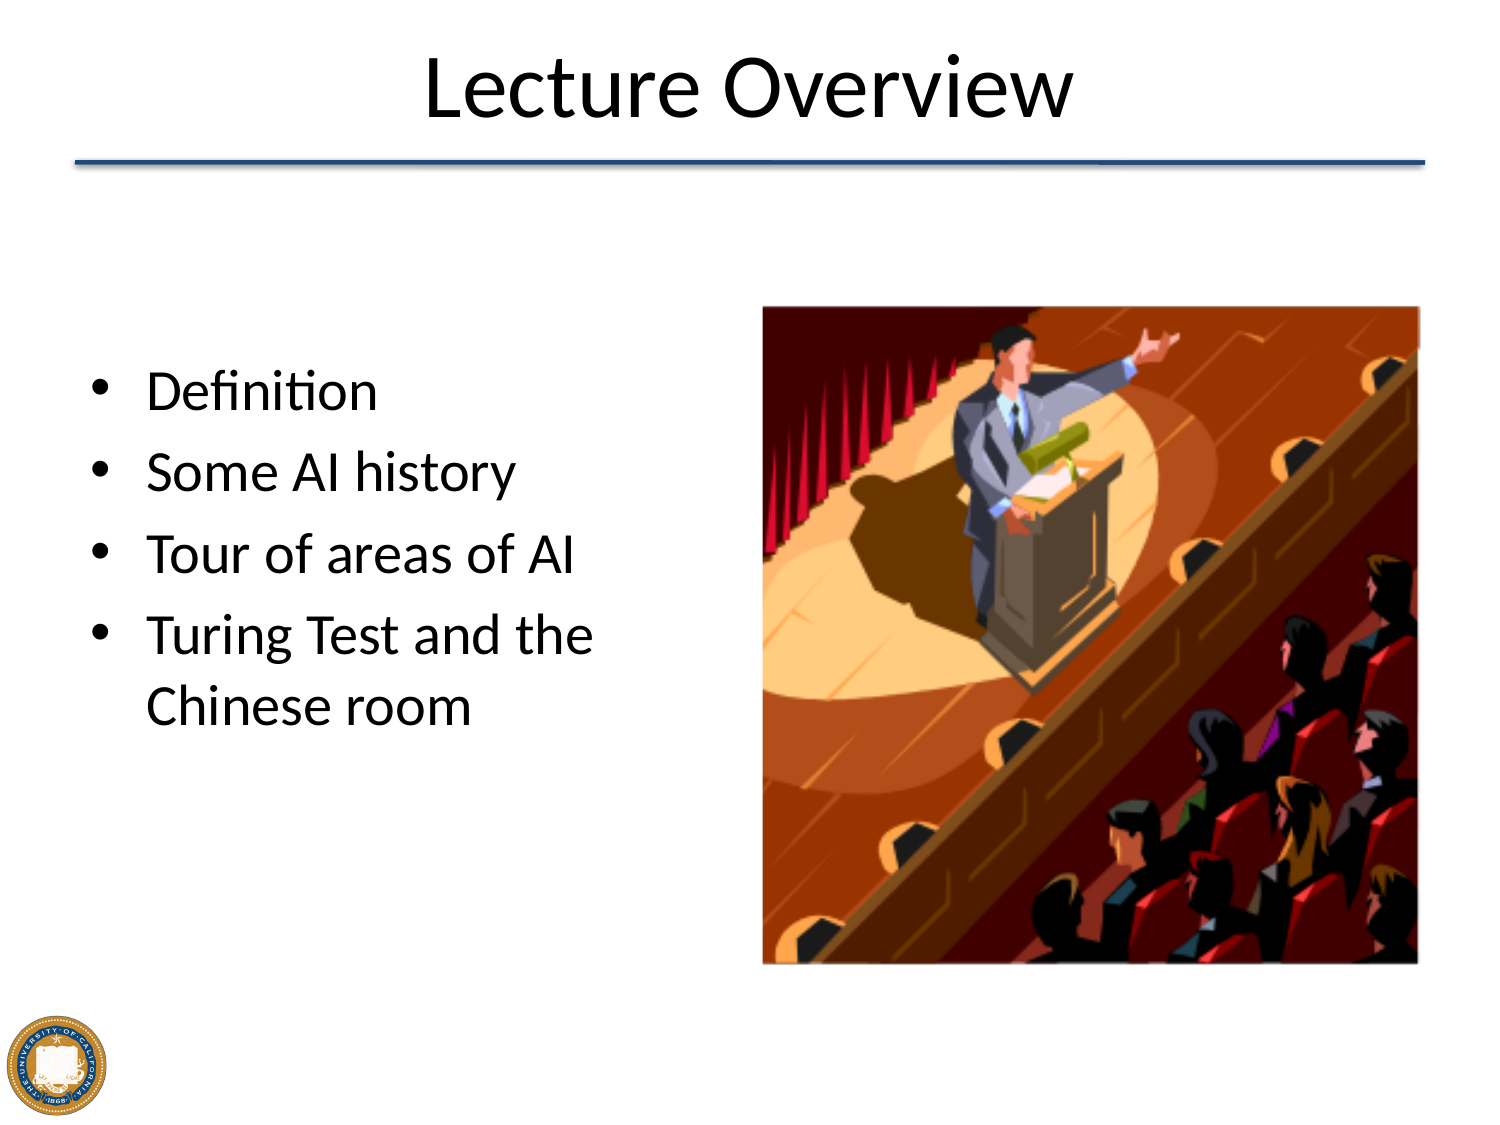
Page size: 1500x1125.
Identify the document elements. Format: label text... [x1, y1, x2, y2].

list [762, 262, 1426, 1006]
list Definition Some AI history Tour of areas of AI Turing Test and the Chinese room [75, 262, 738, 1005]
picture [6, 1015, 107, 1116]
title Lecture Overview [75, 0, 1425, 175]
